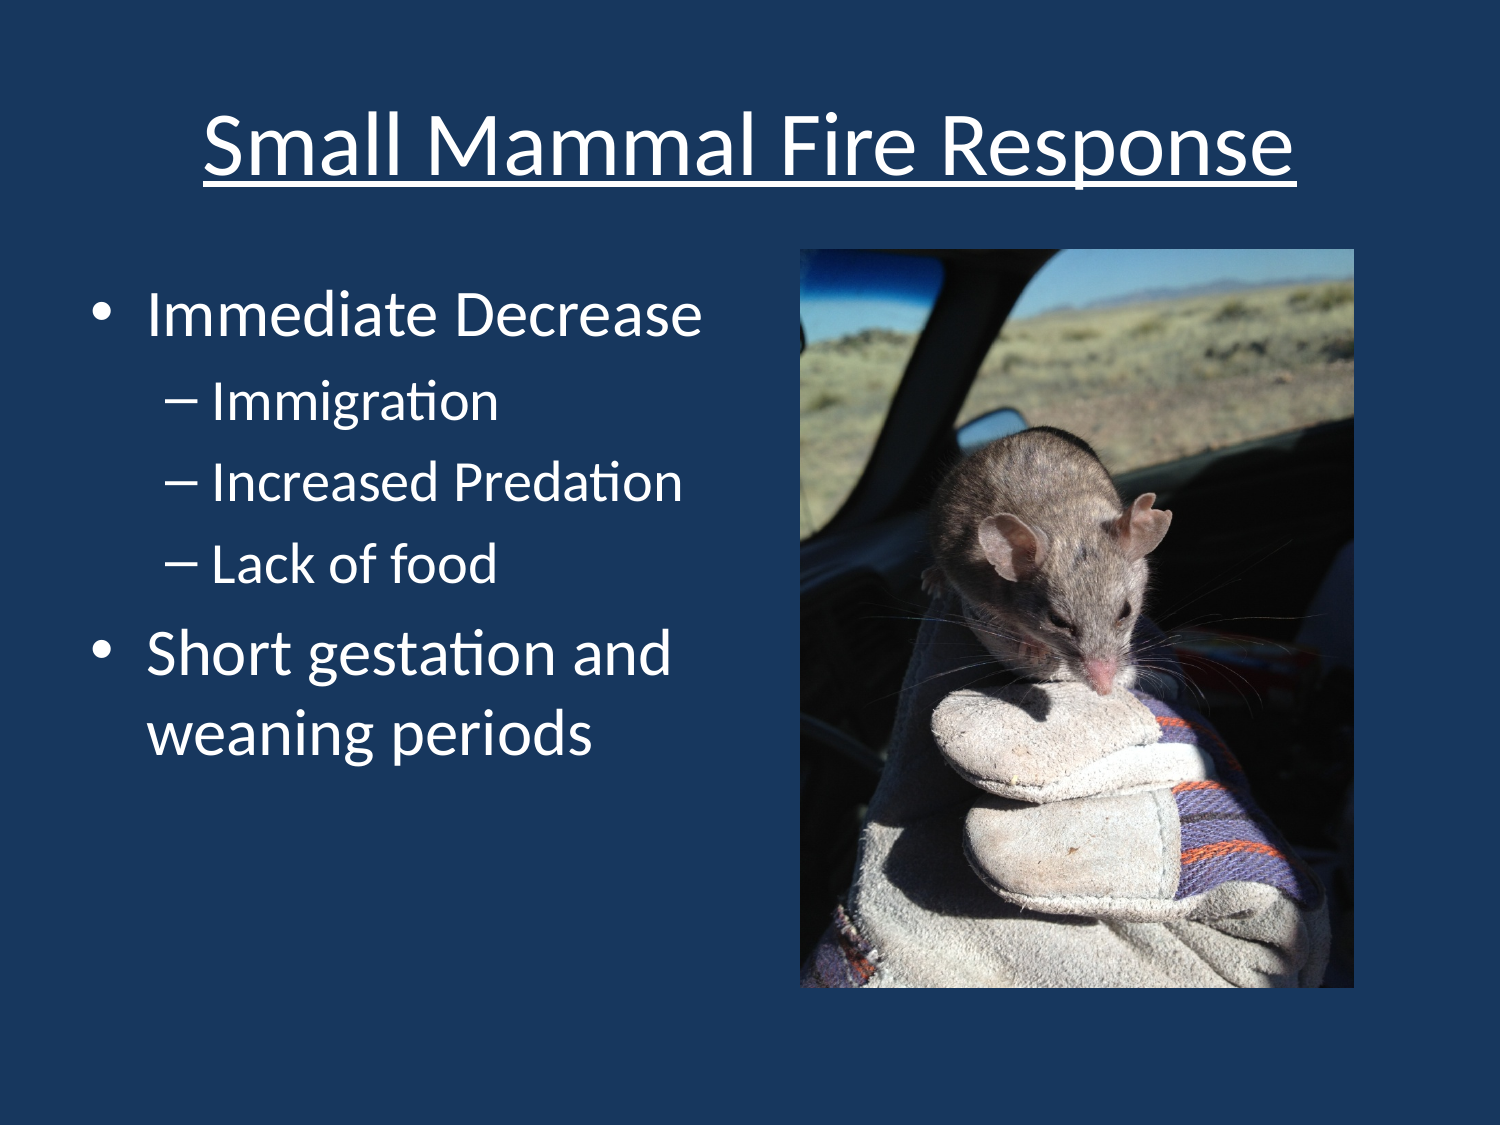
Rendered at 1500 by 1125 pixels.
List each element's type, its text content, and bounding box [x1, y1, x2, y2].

list Immediate Decrease Immigration Increased Predation Lack of food Short gestation and weaning periods [75, 262, 925, 1005]
title Small Mammal Fire Response [75, 45, 1425, 233]
picture [799, 249, 1354, 988]
